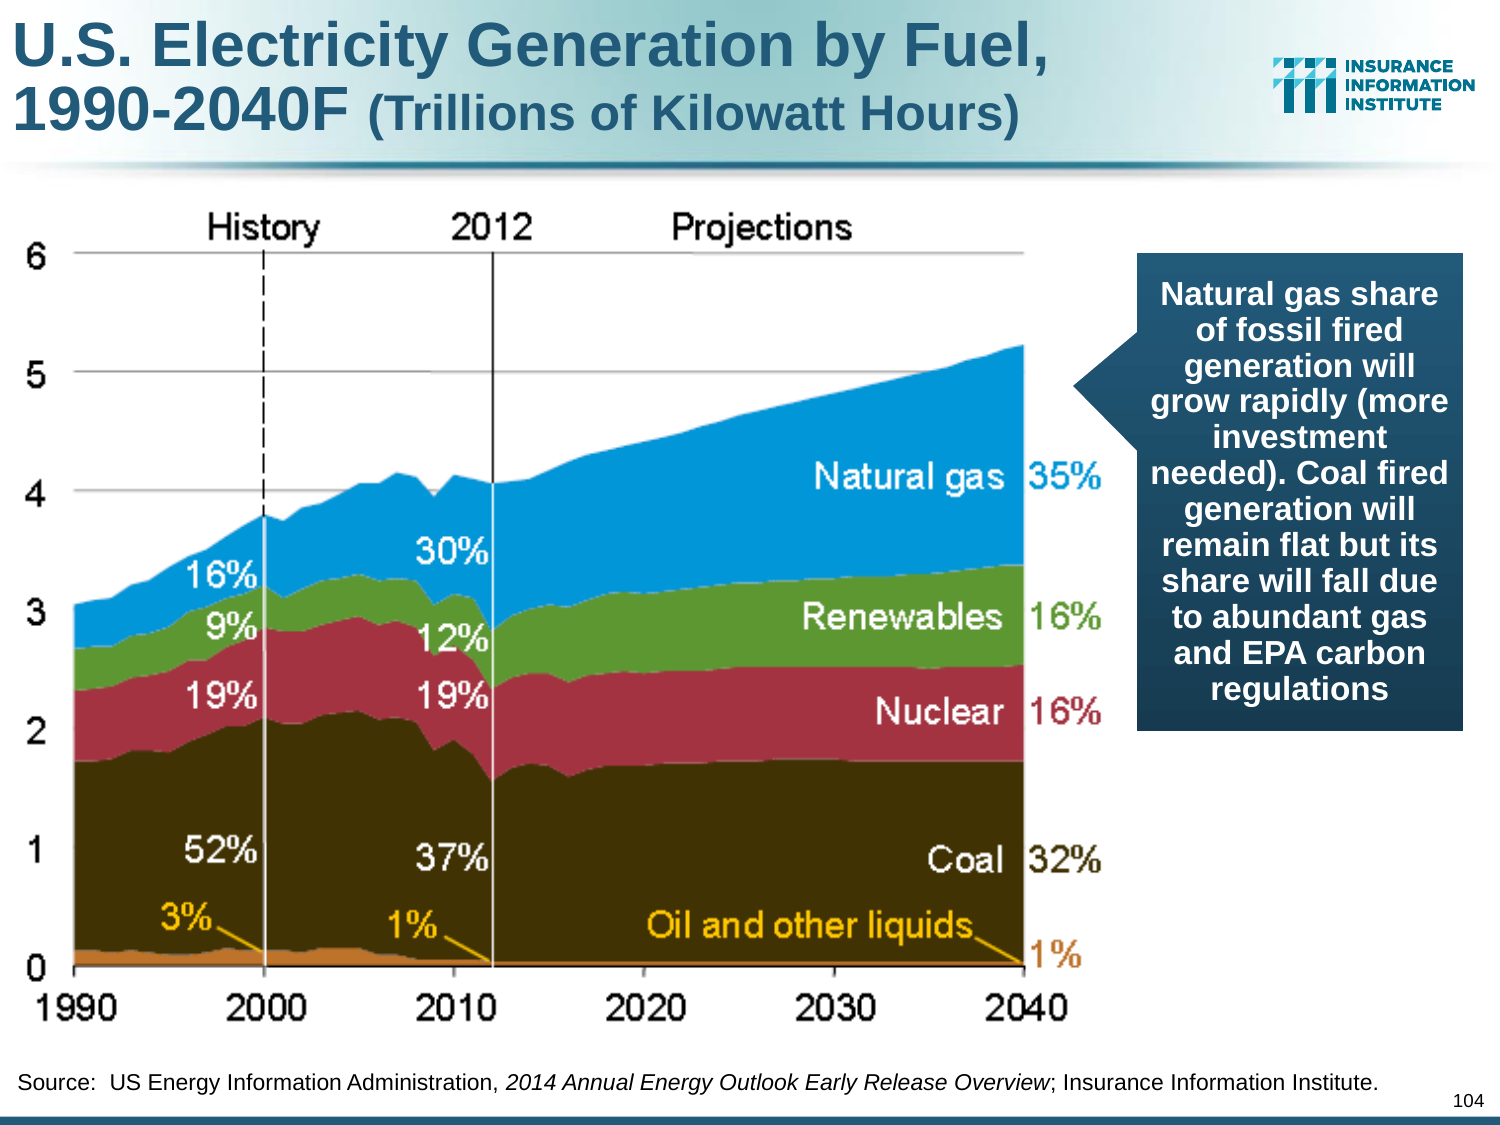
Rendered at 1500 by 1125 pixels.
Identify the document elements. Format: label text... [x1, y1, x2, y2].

text_box 104 [1410, 1091, 1485, 1111]
text_box Source: US Energy Information Administration, 2014 Annual Energy Outlook Early Release Overview; Insurance Information Institute. [2, 1060, 1439, 1103]
picture [0, 0, 1500, 1053]
text_box Natural gas share of fossil fired generation will grow rapidly (more investment needed). Coal fired generation will remain flat but its share will fall due to abundant gas and EPA carbon regulations [1115, 250, 1466, 734]
title U.S. Electricity Generation by Fuel, 1990-2040F (Trillions of Kilowatt Hours) [0, 55, 1351, 151]
